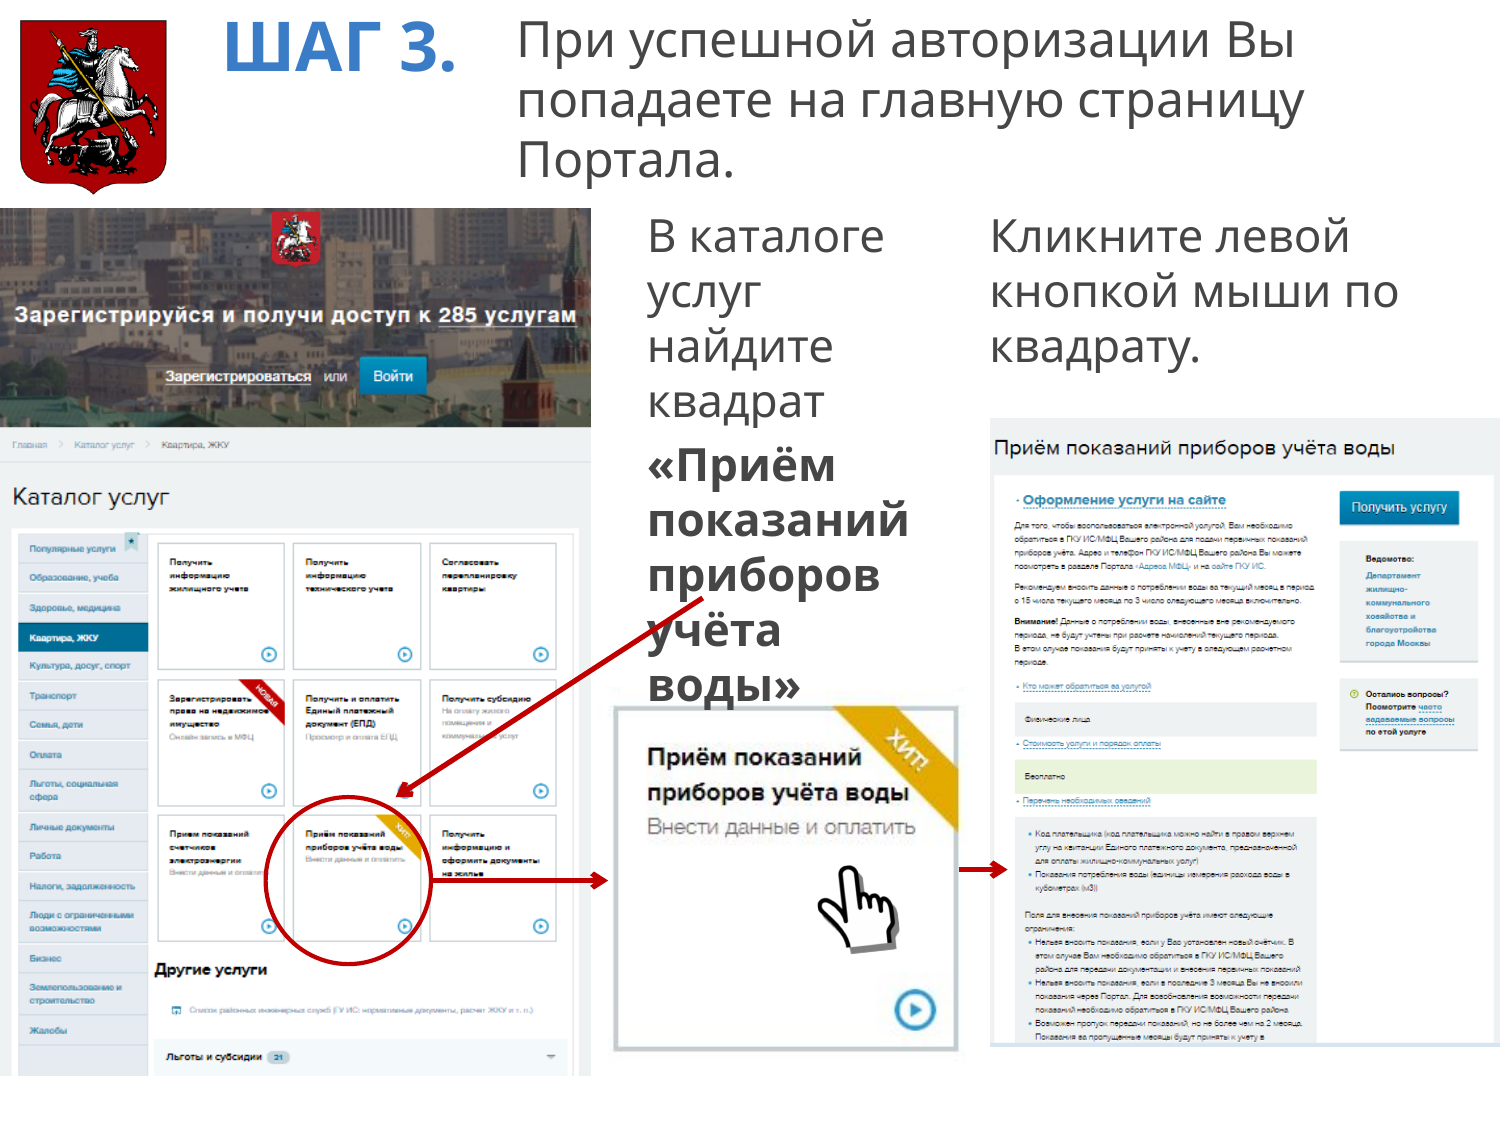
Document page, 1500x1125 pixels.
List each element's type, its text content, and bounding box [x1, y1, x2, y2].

picture [596, 686, 970, 1071]
list ШАГ 3. [206, 0, 501, 90]
picture [17, 17, 169, 197]
picture [0, 207, 591, 1076]
text_box При успешной авторизации Вы попадаете на главную страницу Портала. [501, 0, 1500, 161]
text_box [395, 597, 703, 798]
picture [989, 418, 1500, 1048]
text_box В каталоге услуг найдите квадрат «Приём показаний приборов учёта воды» [631, 199, 964, 681]
text_box Кликните левой кнопкой мыши по квадрату. [974, 199, 1447, 409]
